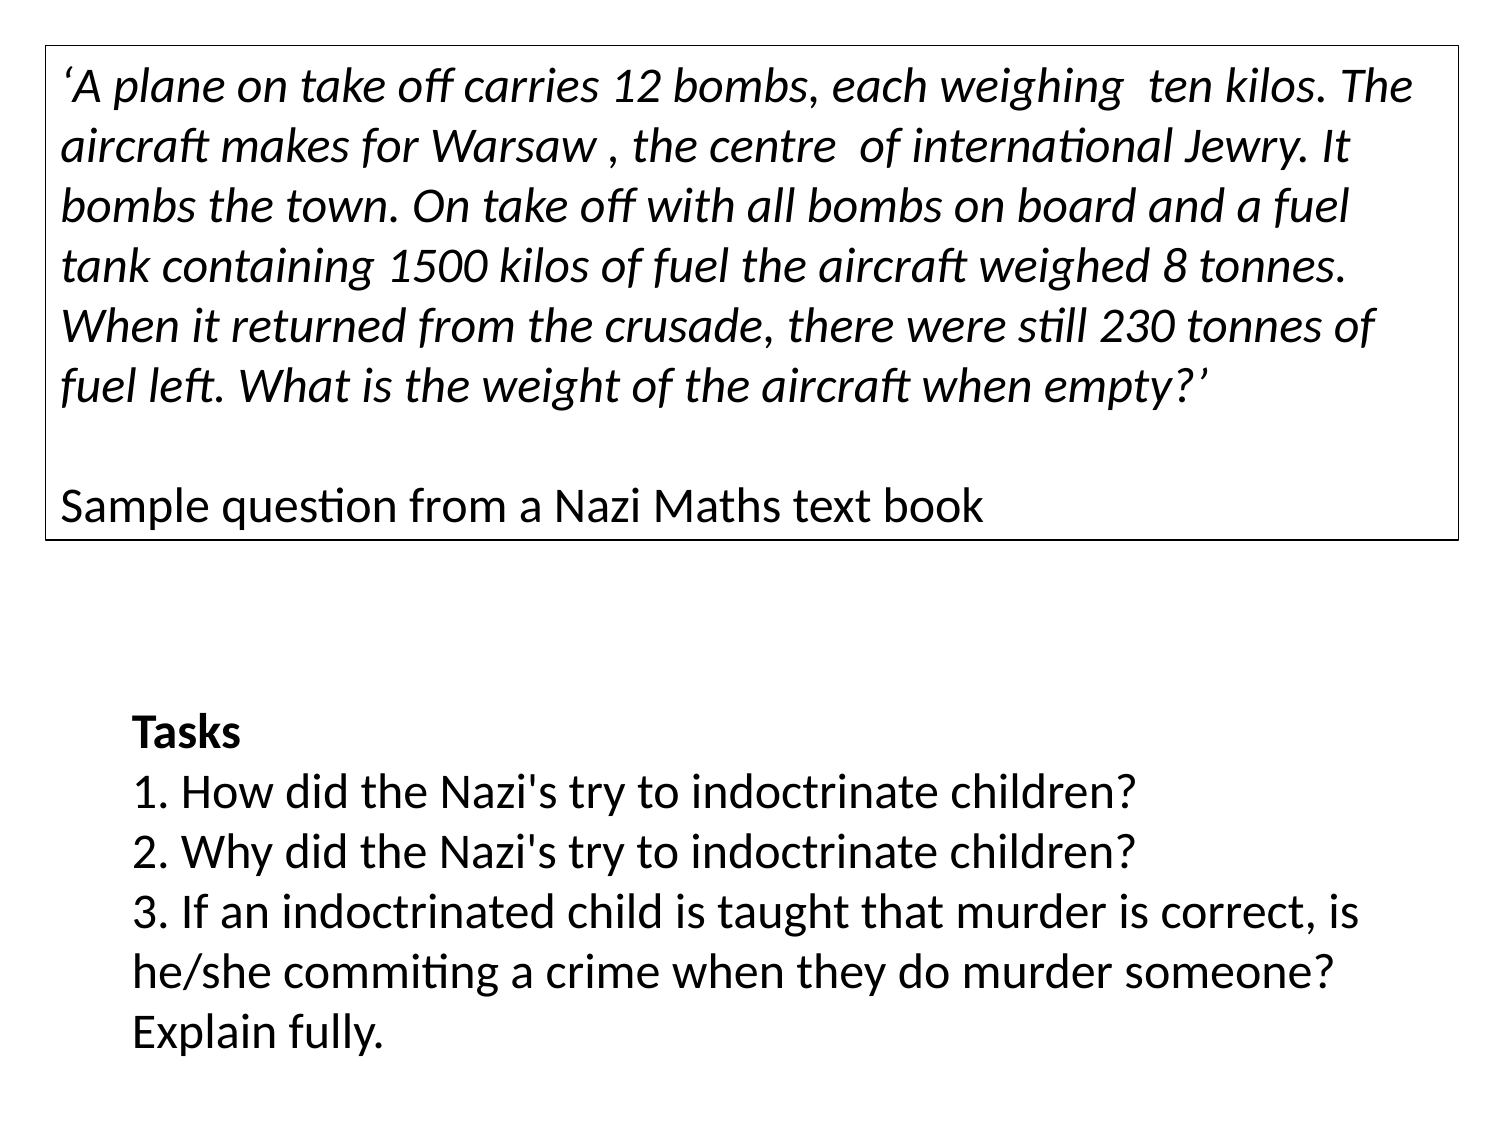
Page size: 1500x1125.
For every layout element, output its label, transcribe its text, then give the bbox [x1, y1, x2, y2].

text_box ‘A plane on take off carries 12 bombs, each weighing ten kilos. The aircraft makes for Warsaw , the centre of international Jewry. It bombs the town. On take off with all bombs on board and a fuel tank containing 1500 kilos of fuel the aircraft weighed 8 tonnes. When it returned from the crusade, there were still 230 tonnes of fuel left. What is the weight of the aircraft when empty?’ Sample question from a Nazi Maths text book [45, 45, 1459, 541]
text_box Tasks 1. How did the Nazi's try to indoctrinate children? 2. Why did the Nazi's try to indoctrinate children? 3. If an indoctrinated child is taught that murder is correct, is he/she commiting a crime when they do murder someone? Explain fully. [117, 690, 1400, 1066]
